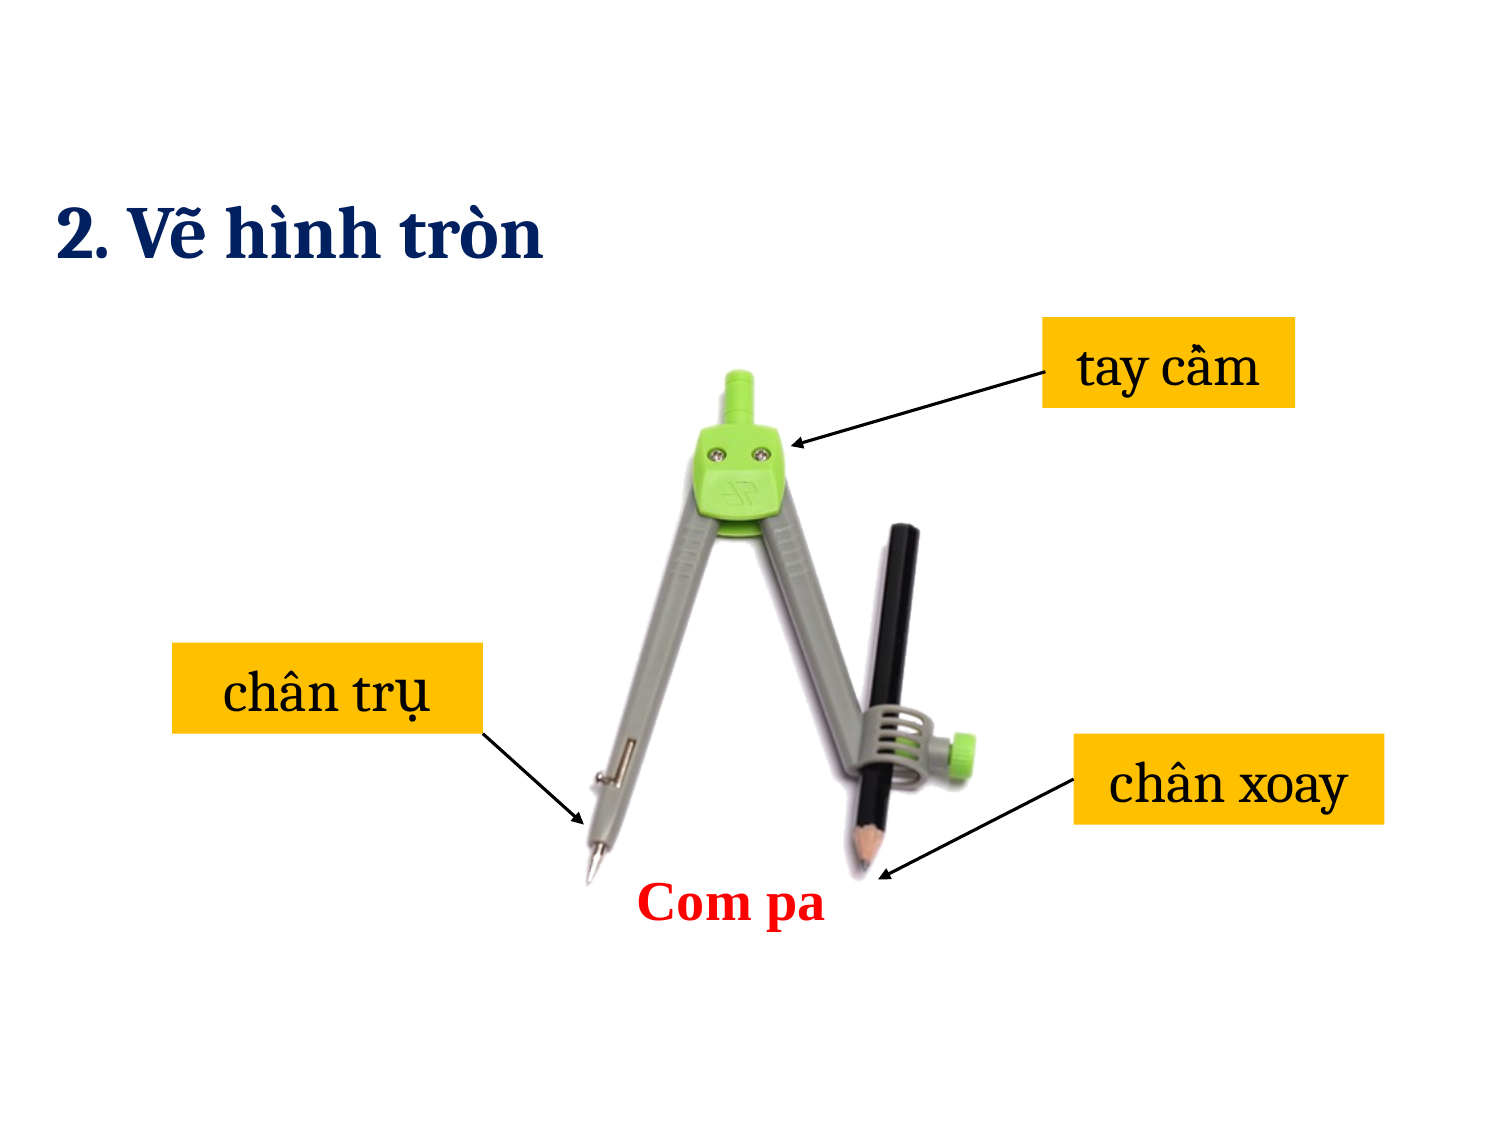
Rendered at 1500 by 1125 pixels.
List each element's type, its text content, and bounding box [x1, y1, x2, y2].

text_box tay cầm [1050, 317, 1296, 408]
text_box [790, 371, 1046, 447]
picture [413, 318, 1054, 959]
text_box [877, 778, 1074, 880]
text_box chân trụ [172, 642, 408, 734]
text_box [482, 733, 585, 825]
text_box 2. Vẽ hình tròn [41, 175, 625, 281]
text_box chân xoay [1073, 733, 1385, 825]
